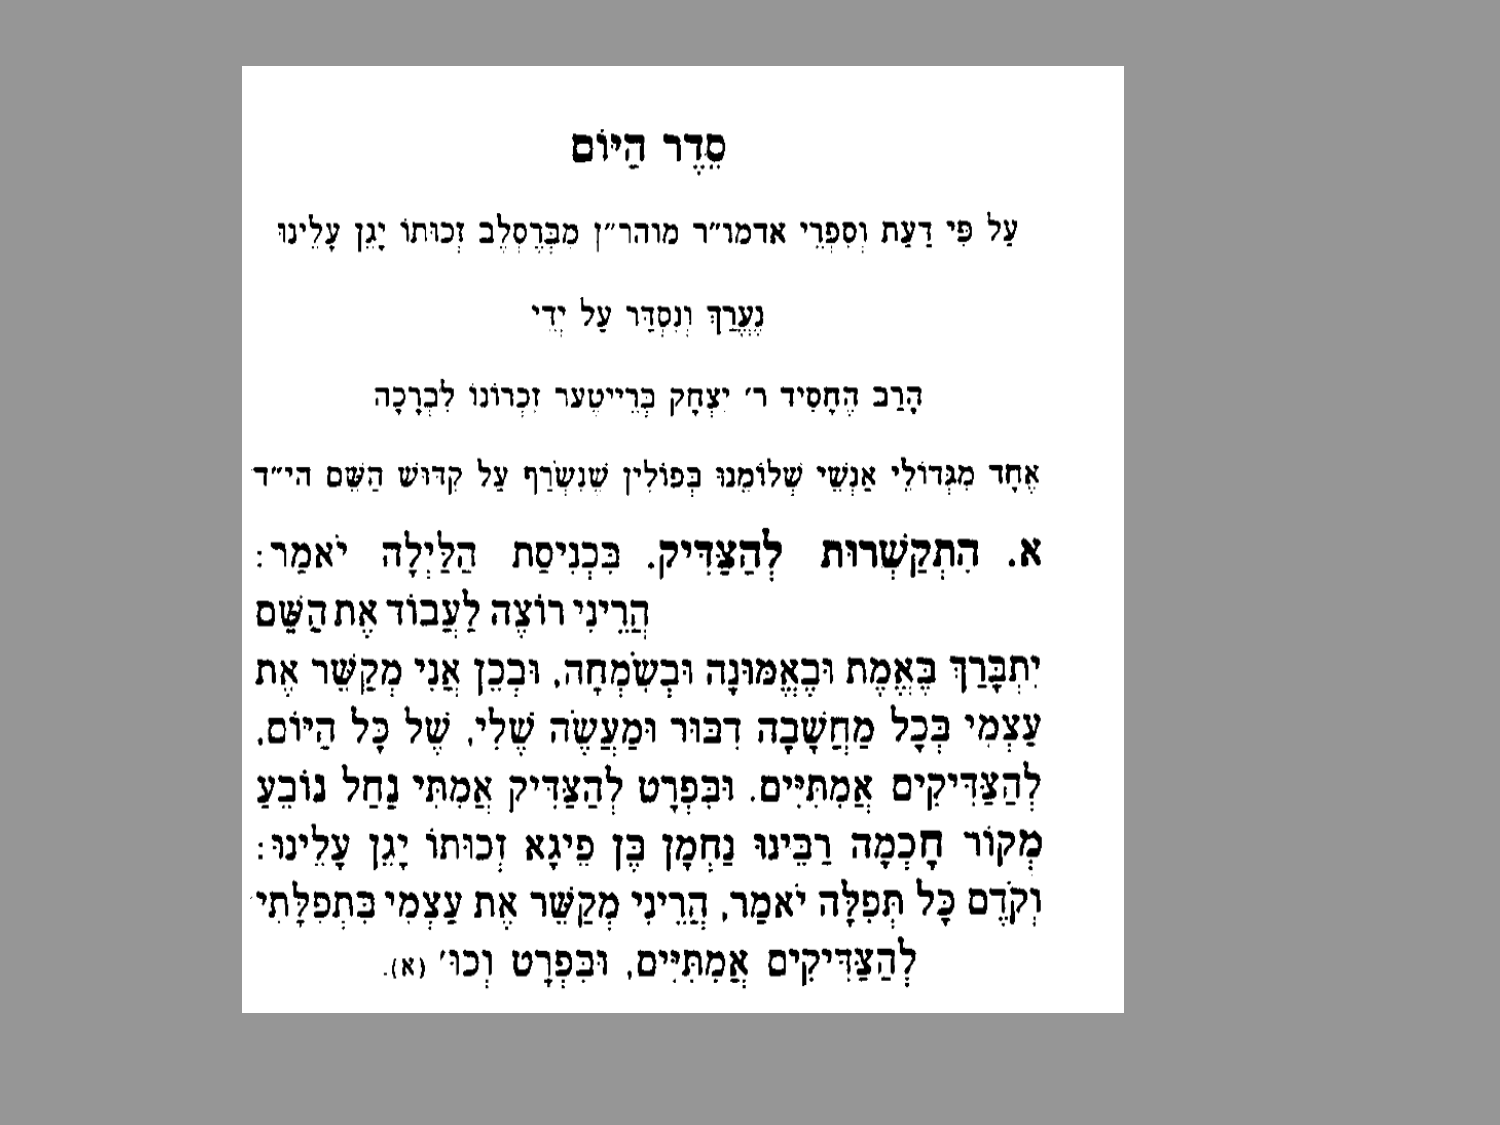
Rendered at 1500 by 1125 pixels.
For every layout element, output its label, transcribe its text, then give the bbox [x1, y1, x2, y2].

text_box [241, 66, 1123, 1012]
text_box . [242, 4, 1365, 270]
picture [242, 66, 1124, 1013]
